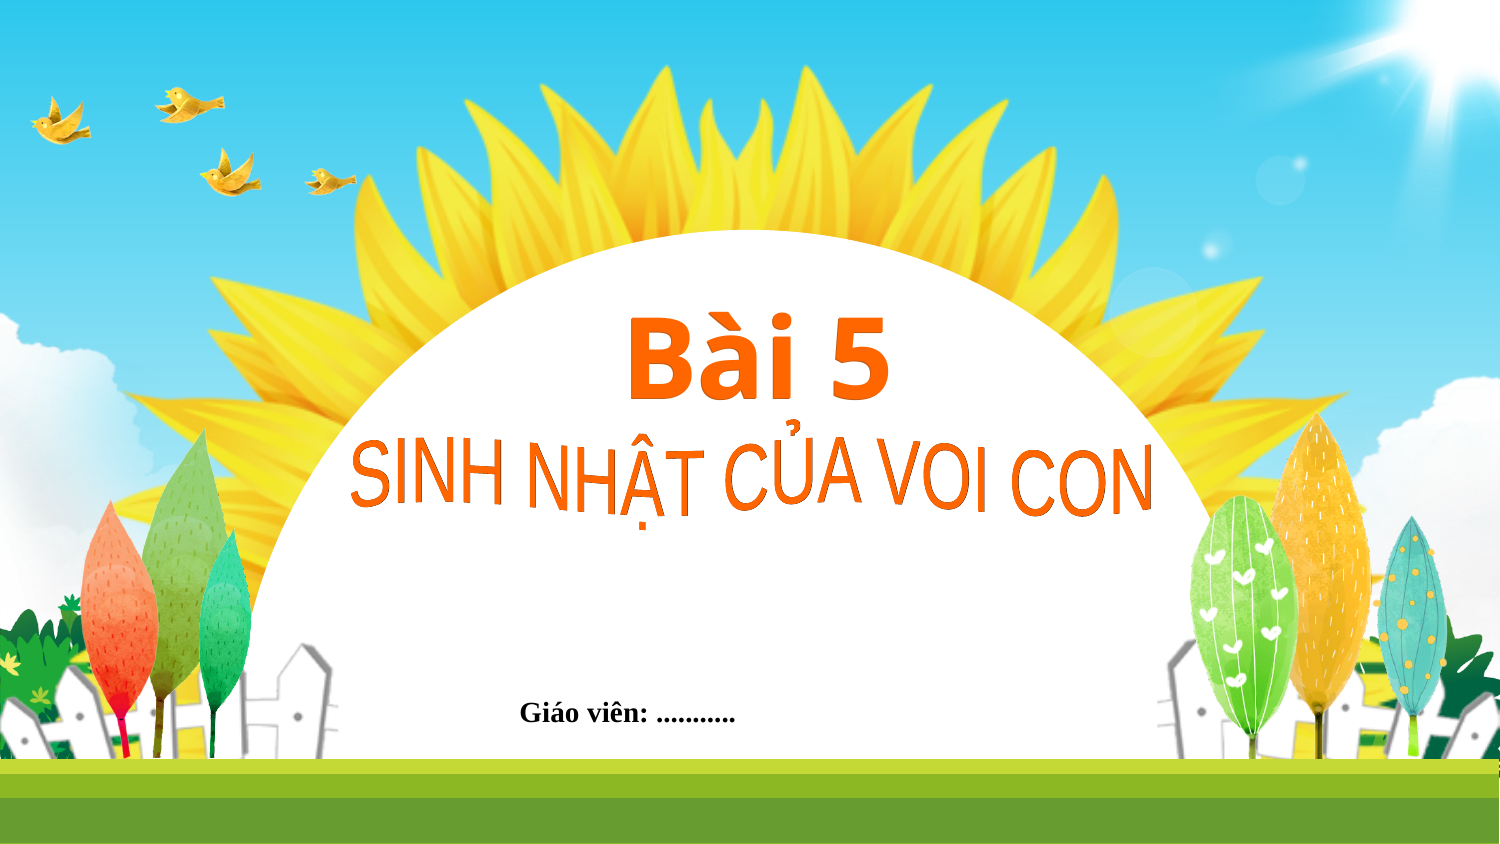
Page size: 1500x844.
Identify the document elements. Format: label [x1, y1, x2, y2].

picture [0, 0, 1500, 844]
text_box [351, 417, 1153, 531]
text_box [623, 276, 892, 432]
text_box [78, 428, 252, 759]
